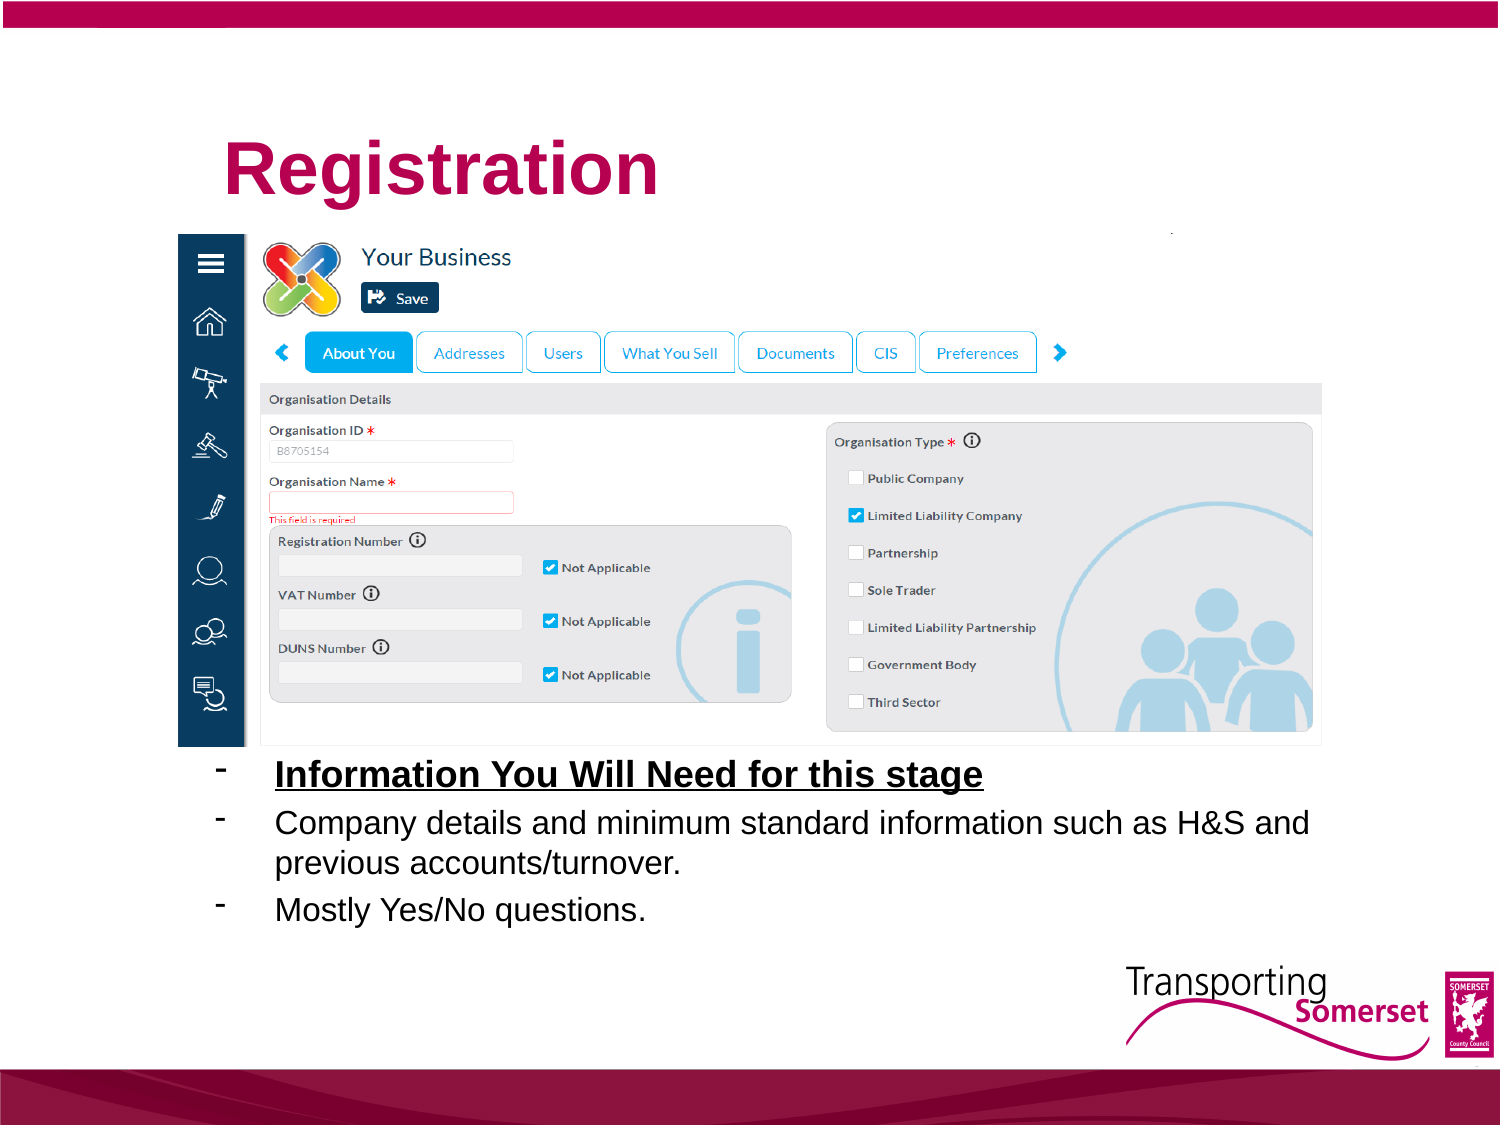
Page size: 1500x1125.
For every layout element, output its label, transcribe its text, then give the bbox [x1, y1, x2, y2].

text_box (picture of registration page) Information You Will Need for this stage Company details and minimum standard information such as H&S and previous accounts/turnover. Mostly Yes/No questions. [199, 269, 1382, 982]
picture [1120, 960, 1500, 1066]
picture [0, 1069, 1500, 1125]
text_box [178, 234, 1326, 747]
picture [0, 0, 1500, 35]
text_box Registration [208, 112, 1296, 218]
